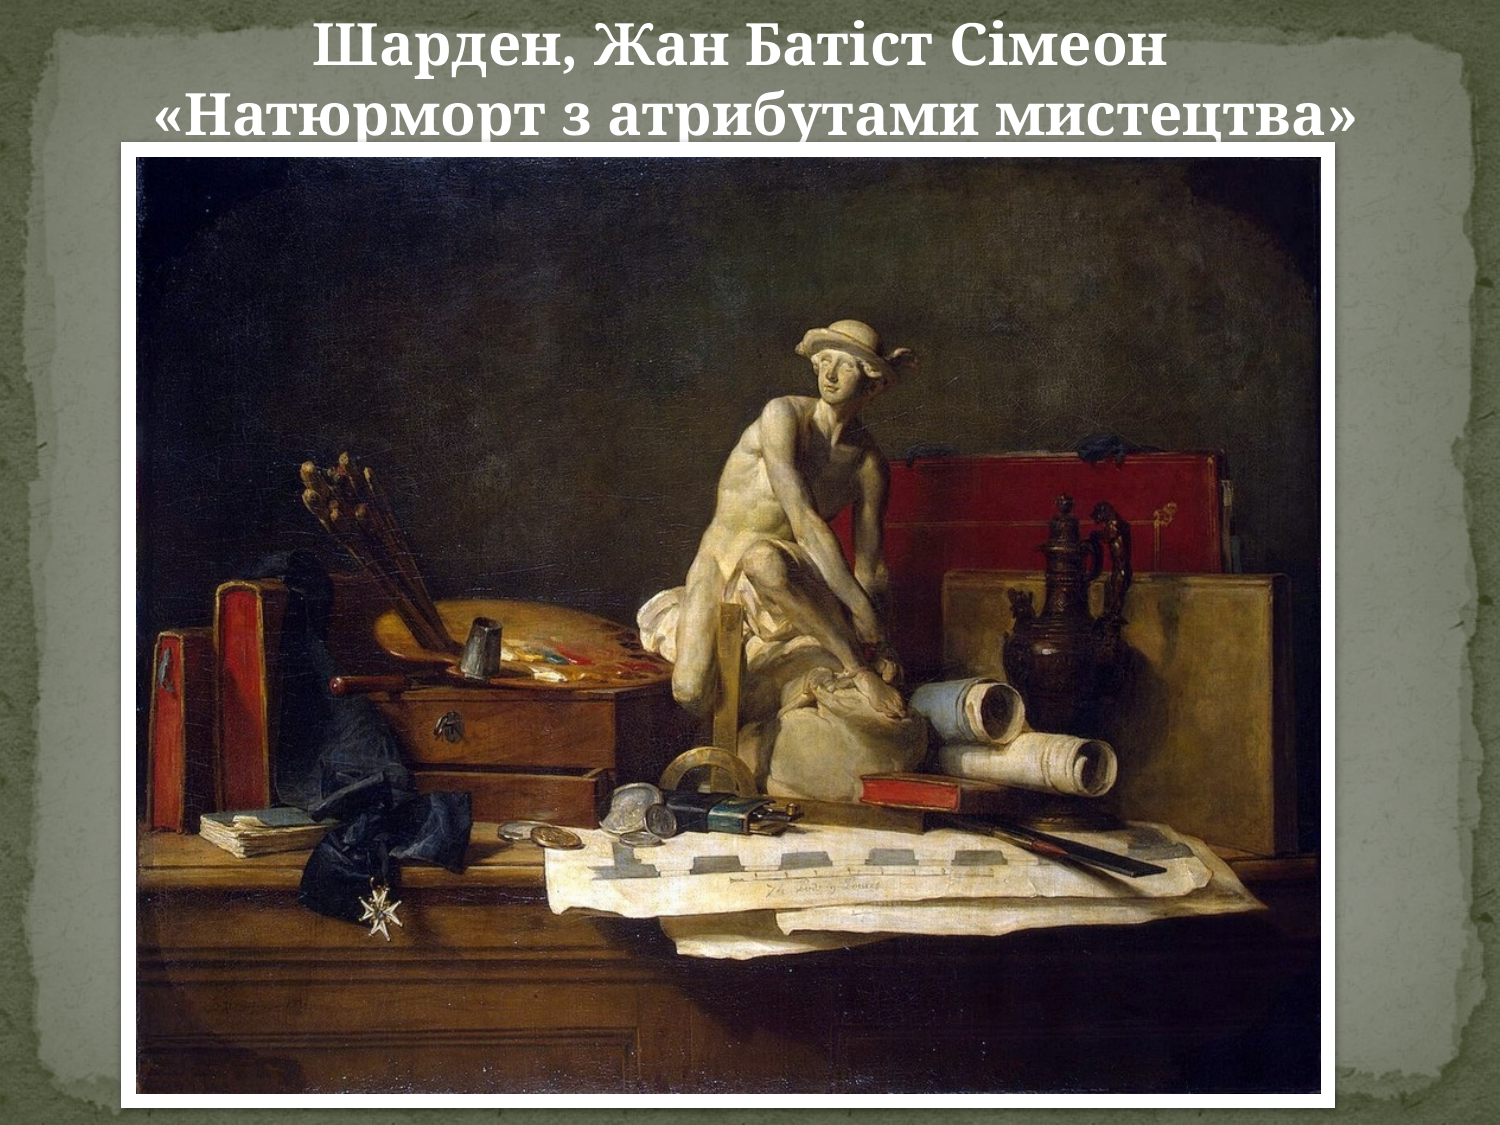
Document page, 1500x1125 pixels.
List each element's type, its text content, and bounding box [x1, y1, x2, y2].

text_box Шарден, Жан Батіст Сімеон «Натюрморт з атрибутами мистецтва» [29, 0, 1483, 155]
picture [136, 157, 1321, 1094]
